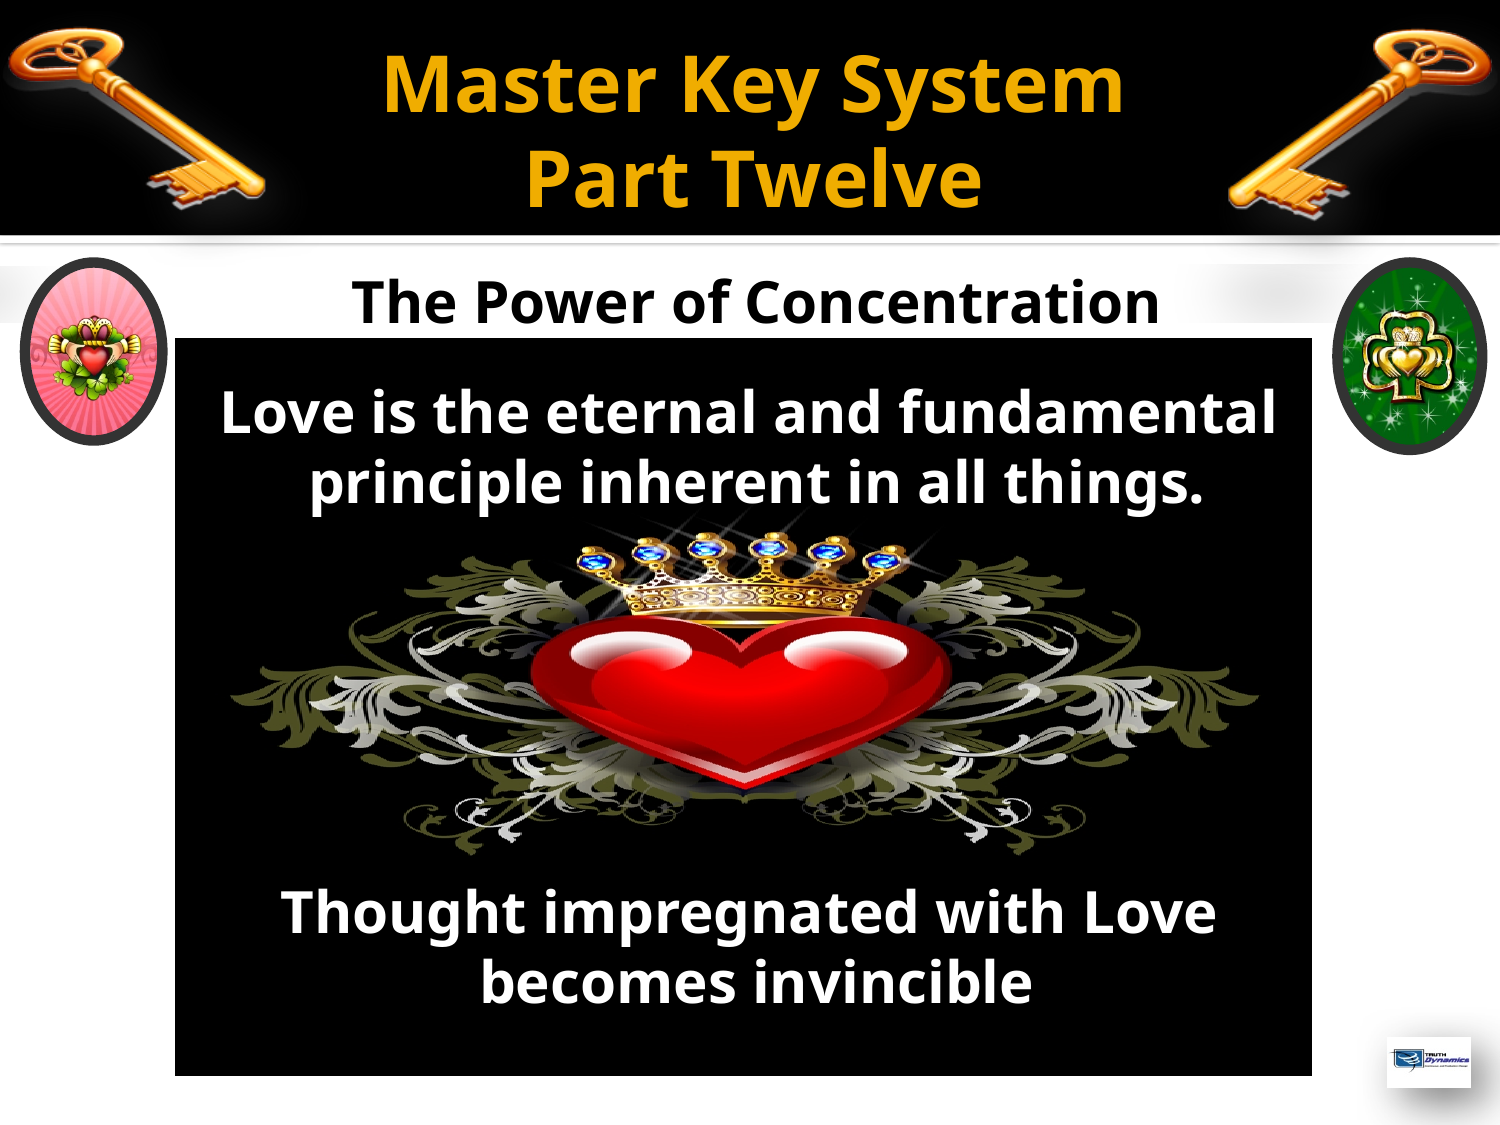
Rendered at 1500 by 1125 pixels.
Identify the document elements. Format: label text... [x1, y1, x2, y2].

title Master Key System Part Twelve [322, 25, 1204, 231]
list The Power of Concentration Love is the eternal and fundamental principle inherent in all things. Thought impregnated with Love becomes invincible [75, 249, 1425, 1100]
picture [1387, 1037, 1471, 1088]
picture [1218, 0, 1500, 250]
picture [212, 374, 1275, 1039]
picture [0, 0, 276, 238]
picture [24, 262, 163, 441]
picture [1337, 262, 1483, 450]
